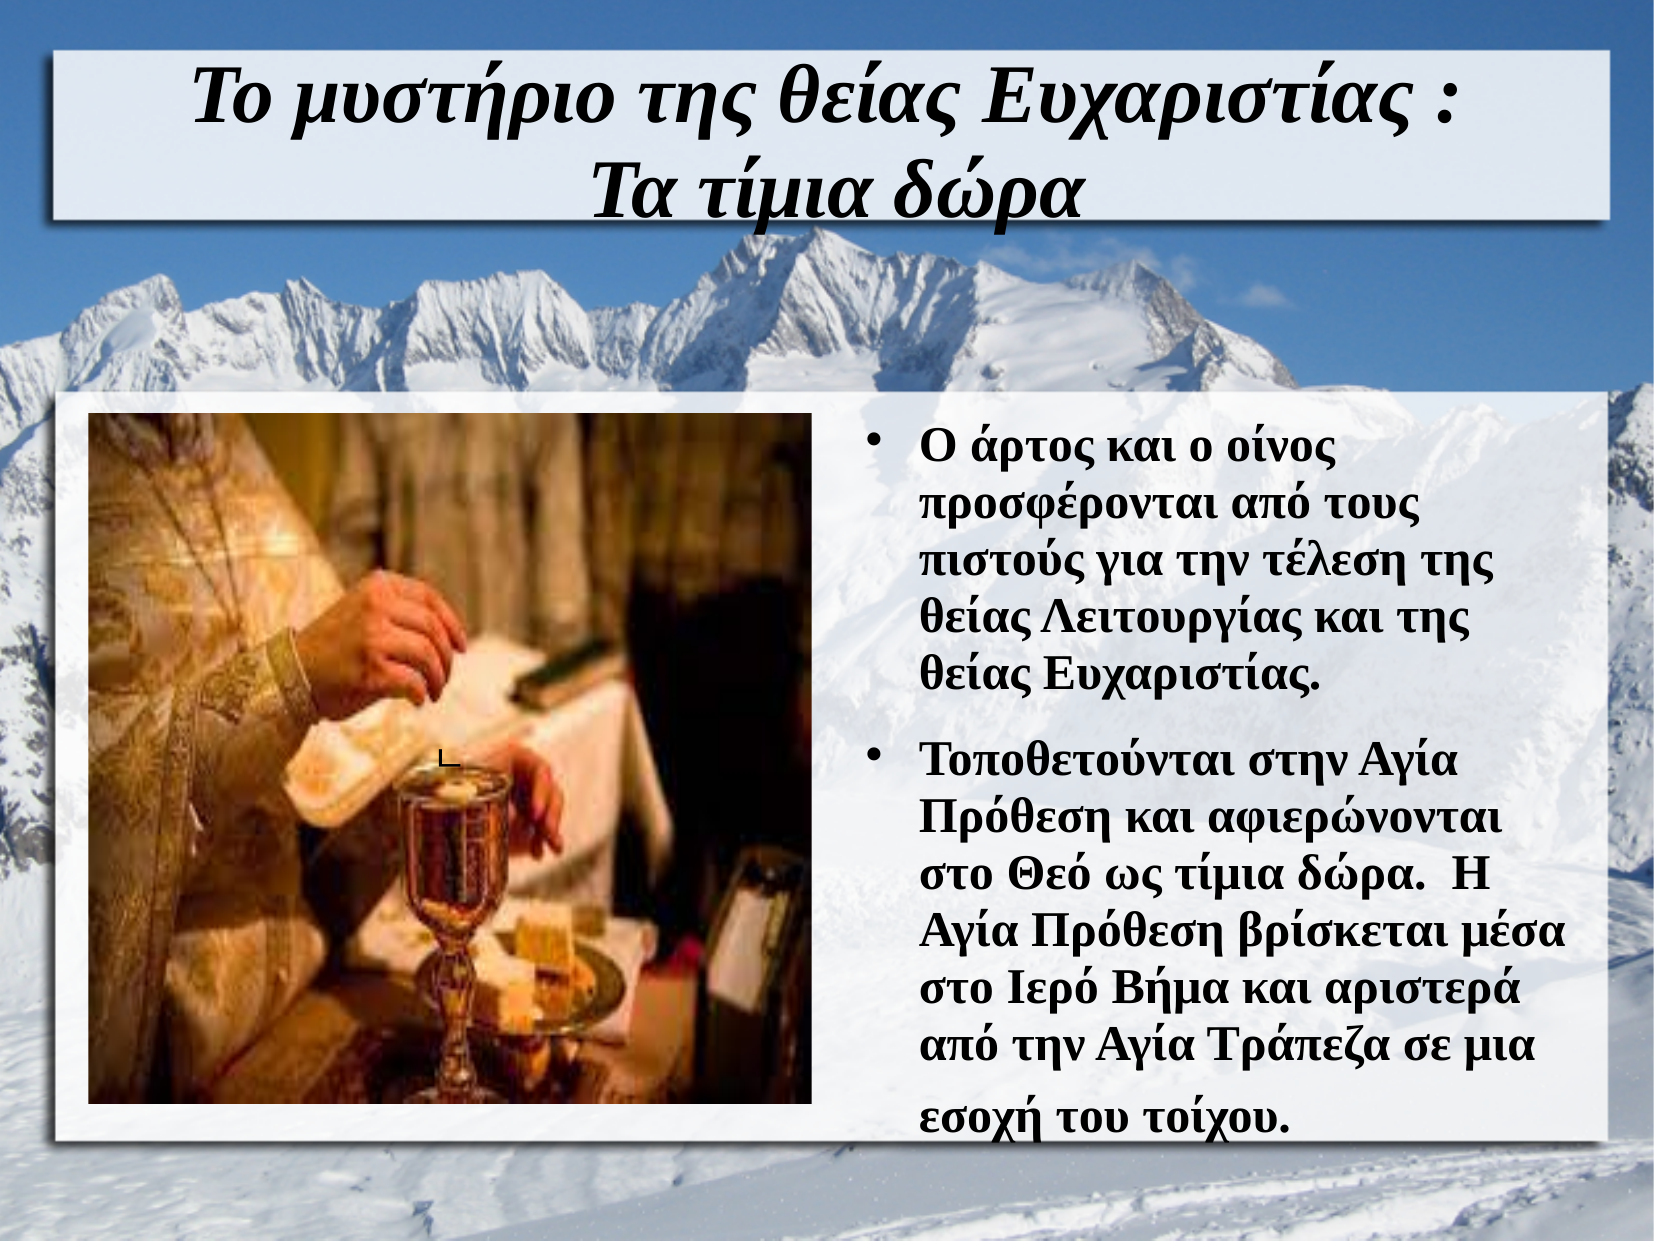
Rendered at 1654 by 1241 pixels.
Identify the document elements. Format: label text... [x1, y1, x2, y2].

title Το μυστήριο της θείας Ευχαριστίας : Τα τίμια δώρα [58, 47, 1595, 233]
list Ο άρτος και ο οίνος προσφέρονται από τους πιστούς για την τέλεση της θείας Λειτουργίας και της θείας Ευχαριστίας. Τοποθετούνται στην Αγία Πρόθεση και αφιερώνονται στο Θεό ως τίμια δώρα. Η Αγία Πρόθεση βρίσκεται μέσα στο Ιερό Βήμα και αριστερά από την Αγία Τράπεζα σε μια εσοχή του τοίχου. [847, 413, 1572, 1140]
picture [0, 0, 1654, 1241]
text_box ﾤ [88, 413, 812, 1104]
